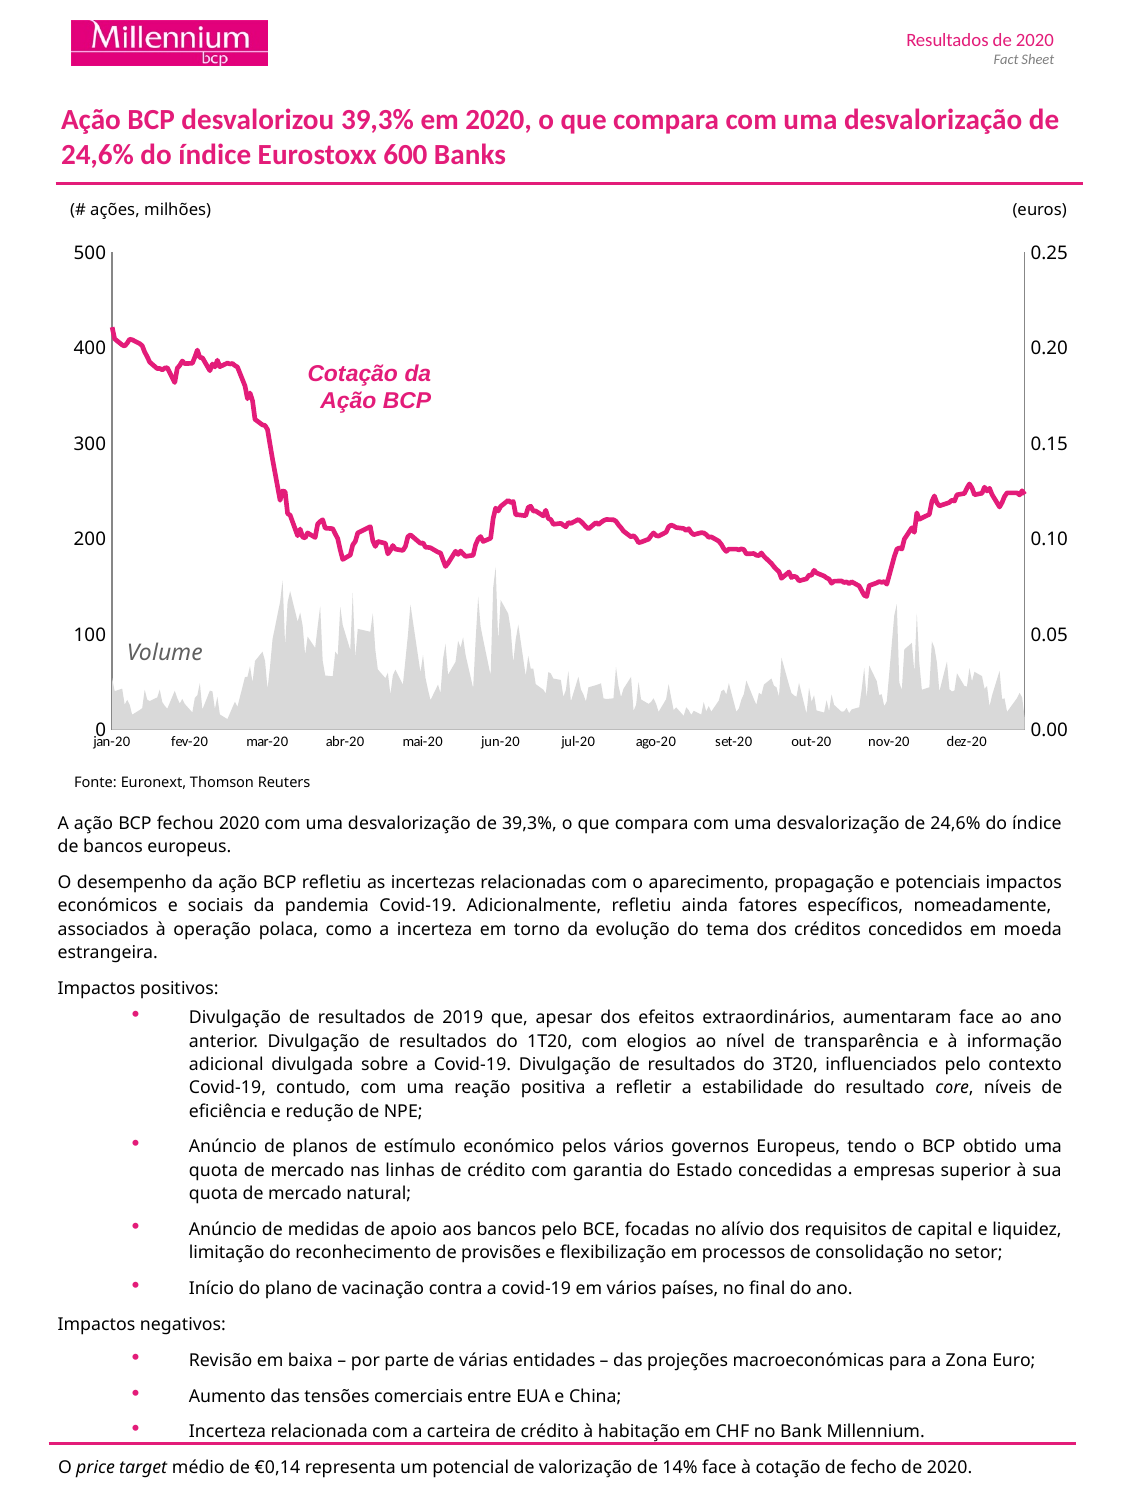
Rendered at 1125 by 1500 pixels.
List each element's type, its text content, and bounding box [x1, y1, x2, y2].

text_box (# ações, milhões) [55, 191, 252, 227]
picture [71, 19, 268, 66]
chart [63, 216, 1069, 808]
text_box (euros) [885, 191, 1082, 227]
text_box A ação BCP fechou 2020 com uma desvalorização de 39,3%, o que compara com uma desvalorização de 24,6% do índice de bancos europeus. O desempenho da ação BCP refletiu as incertezas relacionadas com o aparecimento, propagação e potenciais impactos económicos e sociais da pandemia Covid-19. Adicionalmente, refletiu ainda fatores específicos, nomeadamente, associados à operação polaca, como a incerteza em torno da evolução do tema dos créditos concedidos em moeda estrangeira. Impactos positivos: Divulgação de resultados de 2019 que, apesar dos efeitos extraordinários, aumentaram face ao ano anterior. Divulgação de resultados do 1T20, com elogios ao nível de transparência e à informação adicional divulgada sobre a Covid-19. Divulgação de resultados do 3T20, influenciados pelo contexto Covid-19, contudo, com uma reação positiva a refletir a estabilidade do resultado core, níveis de eficiência e redução de NPE; Anúncio de planos de estímulo económico pelos vários governos Europeus, tendo o BCP obtido uma quota de mercado nas linhas de crédito com garantia do Estado concedidas a empresas superior à sua quota de mercado natural; Anúncio de medidas de apoio aos bancos pelo BCE, focadas no alívio dos requisitos de capital e liquidez, limitação do reconhecimento de provisões e flexibilização em processos de consolidação no setor; Início do plano de vacinação contra a covid-19 em vários países, no final do ano. Impactos negativos: Revisão em baixa – por parte de várias entidades – das projeções macroeconómicas para a Zona Euro; Aumento das tensões comerciais entre EUA e China; Incerteza relacionada com a carteira de crédito à habitação em CHF no Bank Millennium. O price target médio de €0,14 representa um potencial de valorização de 14% face à cotação de fecho de 2020. [42, 802, 1078, 1485]
text_box Resultados de 2020 Fact Sheet [638, 20, 1069, 75]
text_box Ação BCP desvalorizou 39,3% em 2020, o que compara com uma desvalorização de 24,6% do índice Eurostoxx 600 Banks [46, 92, 1091, 182]
